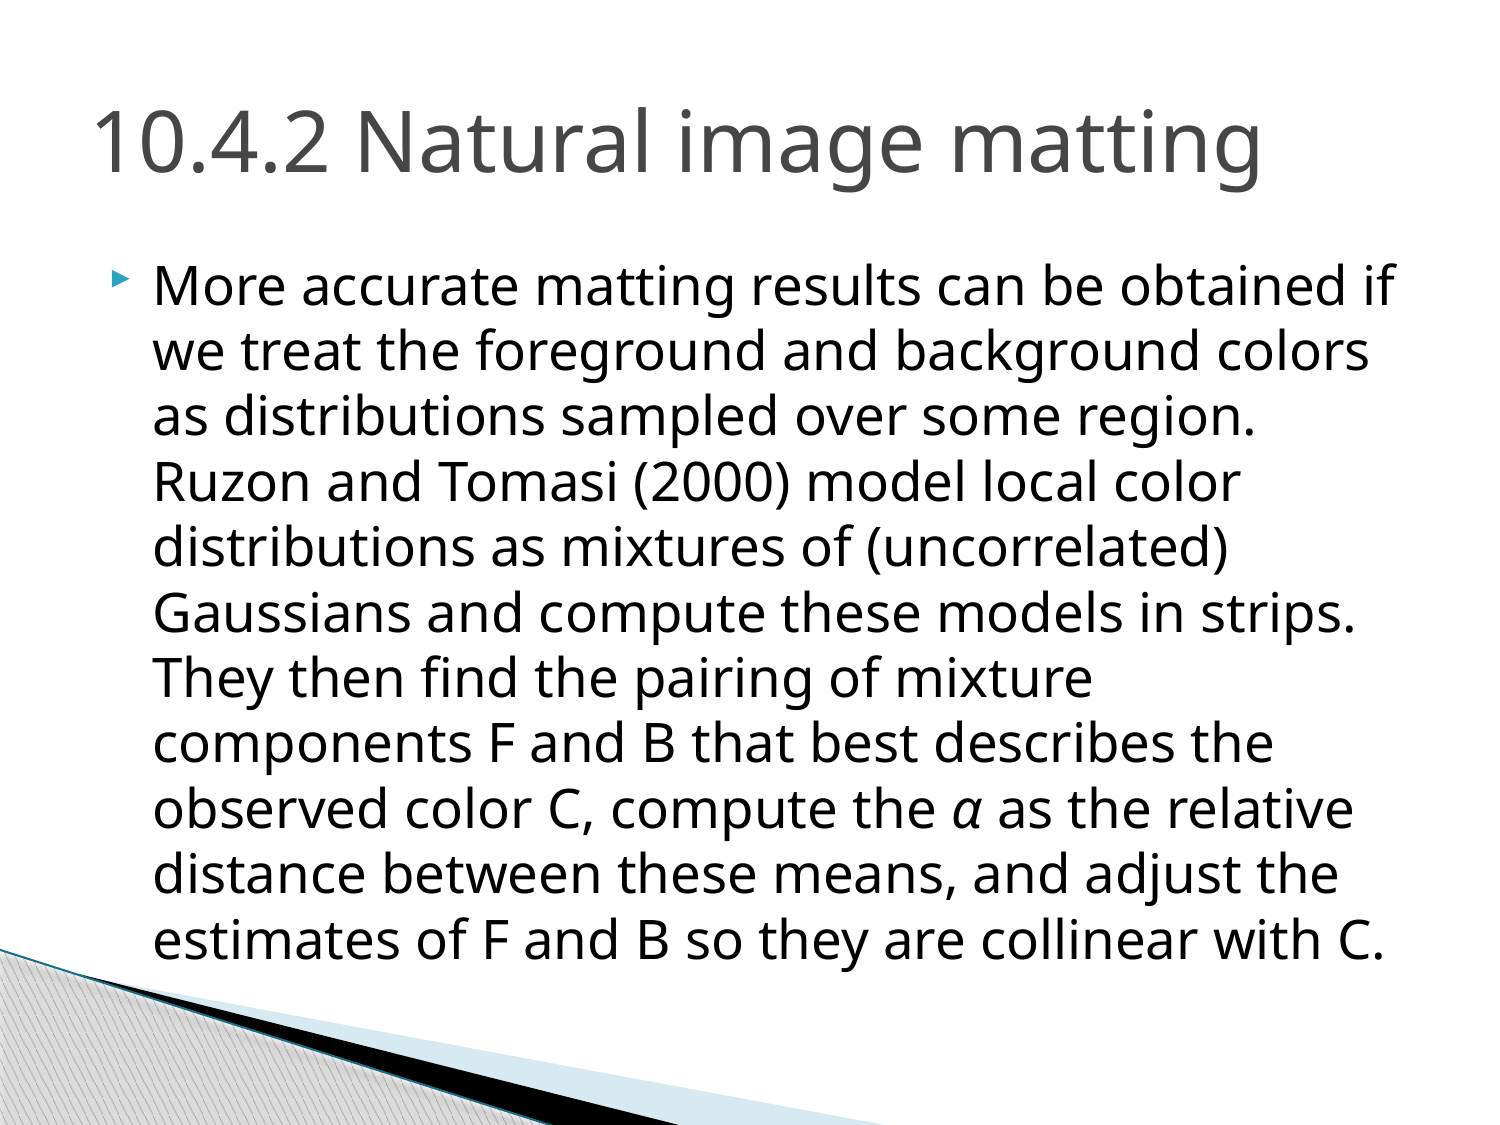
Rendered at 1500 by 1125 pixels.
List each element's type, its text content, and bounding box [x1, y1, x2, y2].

title 10.4.2 Natural image matting [75, 45, 1425, 233]
list More accurate matting results can be obtained if we treat the foreground and background colors as distributions sampled over some region. Ruzon and Tomasi (2000) model local color distributions as mixtures of (uncorrelated) Gaussians and compute these models in strips. They then find the pairing of mixture components F and B that best describes the observed color C, compute the α as the relative distance between these means, and adjust the estimates of F and B so they are collinear with C. [75, 243, 1425, 986]
